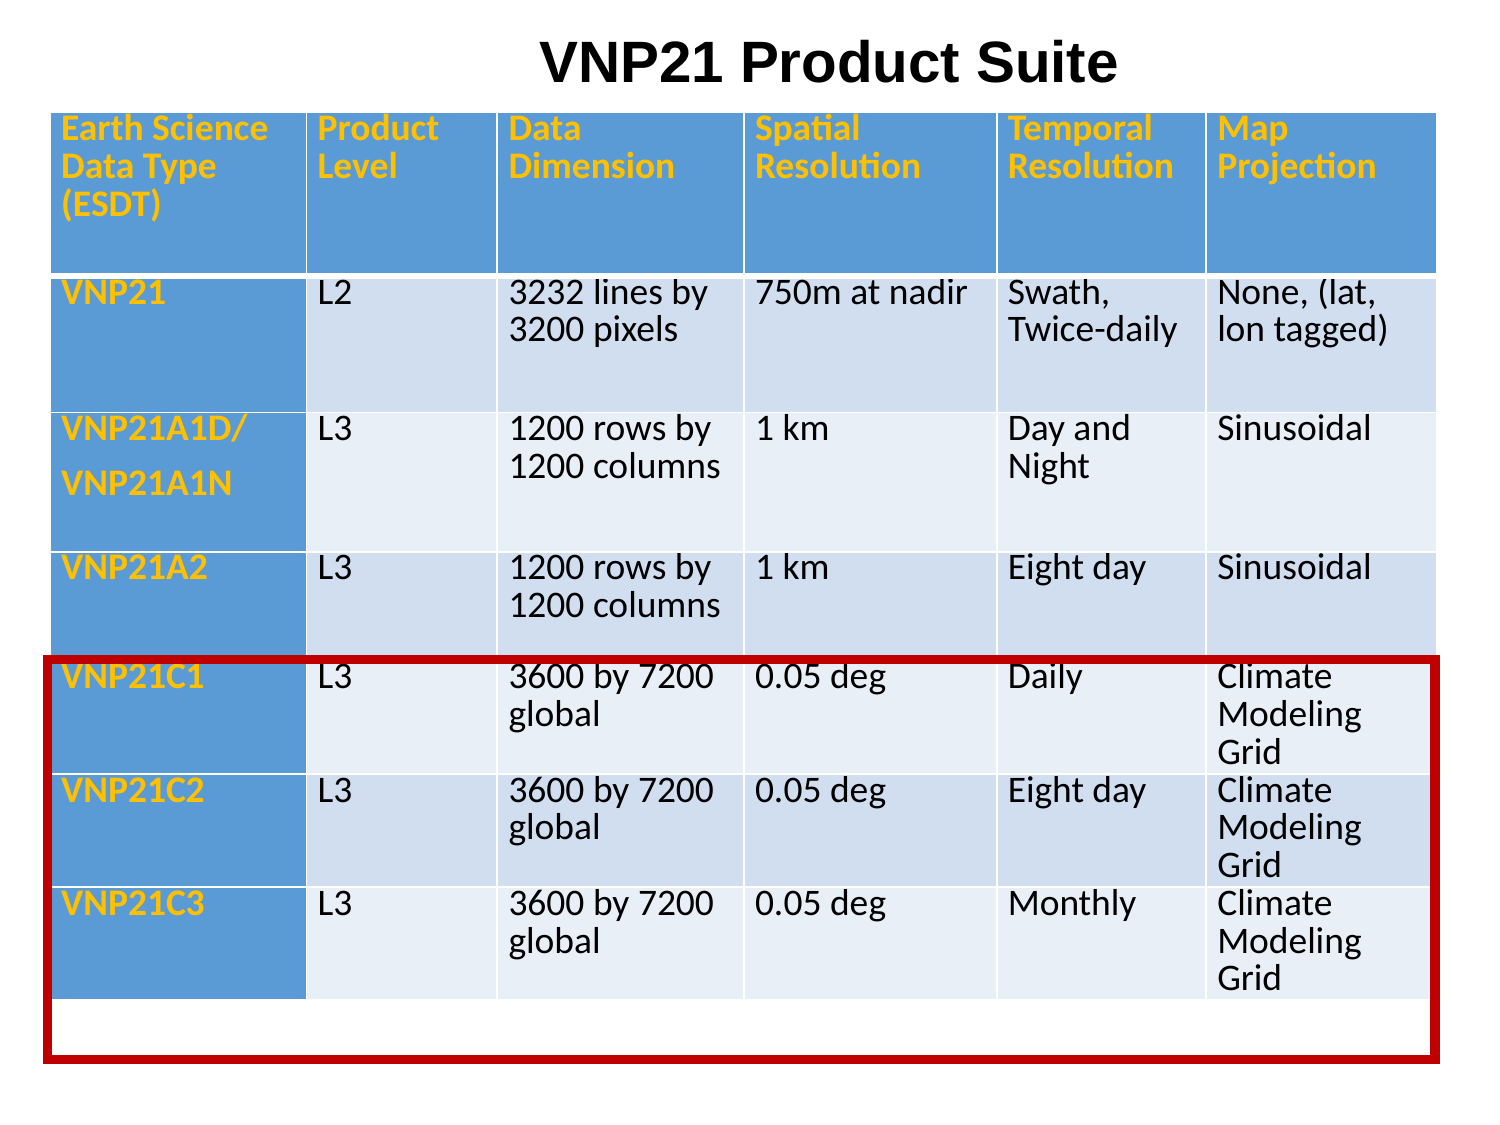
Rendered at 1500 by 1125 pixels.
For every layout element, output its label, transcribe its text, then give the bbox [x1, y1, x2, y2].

table_header Earth Science Data Type (ESDT) [51, 113, 306, 273]
table_cell VNP21 [51, 279, 306, 412]
table_cell Day and Night [998, 413, 1205, 551]
table_header Data Dimension [498, 113, 743, 273]
text_box [46, 659, 1436, 1061]
table_cell VNP21A1D/ VNP21A1N [51, 413, 306, 551]
table_cell Swath, Twice-daily [998, 279, 1205, 412]
table_cell VNP21A2 [51, 553, 306, 659]
table_cell None, (lat, lon tagged) [1207, 279, 1436, 412]
table_cell 1200 rows by 1200 columns [498, 553, 743, 659]
table_header Product Level [307, 113, 496, 273]
table_cell Eight day [998, 553, 1205, 659]
table_cell 750m at nadir [745, 279, 996, 412]
table_cell L3 [307, 413, 496, 551]
table_cell L2 [307, 279, 496, 412]
table_header Spatial Resolution [745, 113, 996, 273]
table_cell L3 [307, 553, 496, 659]
table_cell 1 km [745, 413, 996, 551]
text_box VNP21 Product Suite [525, 16, 1250, 102]
table_cell 1200 rows by 1200 columns [498, 413, 743, 551]
table_header Map Projection [1207, 113, 1436, 273]
table_cell Sinusoidal [1207, 413, 1436, 551]
table_cell Sinusoidal [1207, 553, 1436, 659]
table_cell 3232 lines by 3200 pixels [498, 279, 743, 412]
table_header Temporal Resolution [998, 113, 1205, 273]
table_cell 1 km [745, 553, 996, 659]
